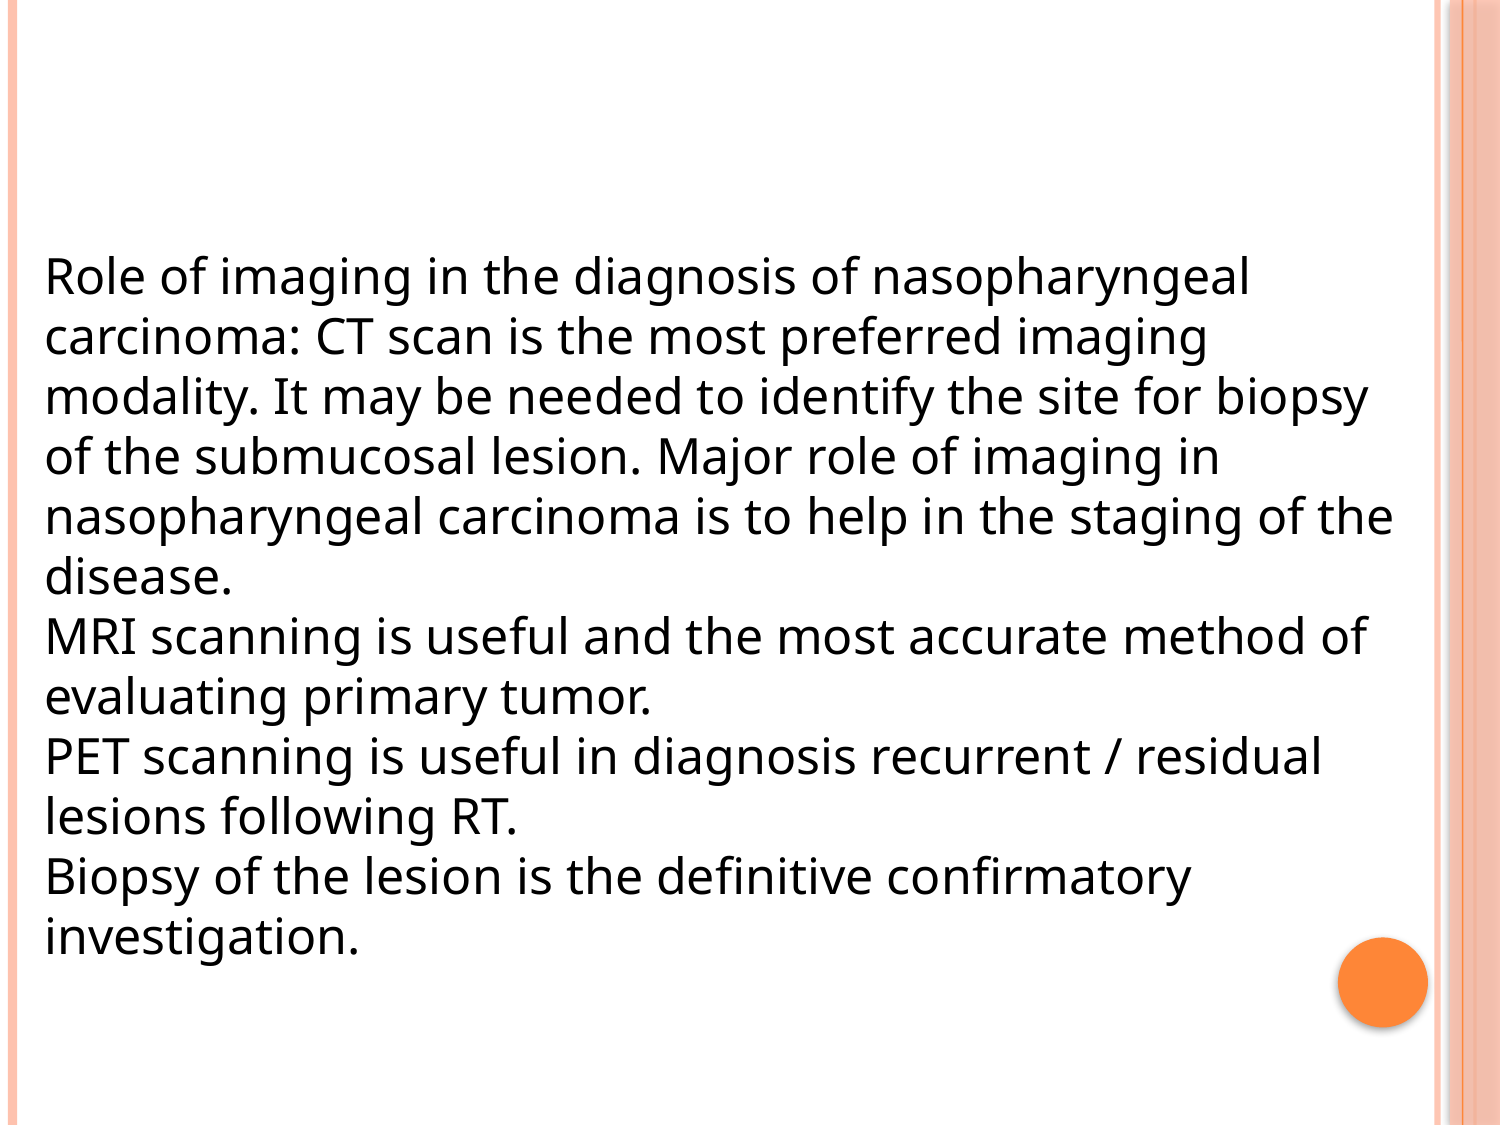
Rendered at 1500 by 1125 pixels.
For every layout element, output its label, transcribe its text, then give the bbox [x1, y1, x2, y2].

text_box Role of imaging in the diagnosis of nasopharyngeal carcinoma: CT scan is the most preferred imaging modality. It may be needed to identify the site for biopsy of the submucosal lesion. Major role of imaging in nasopharyngeal carcinoma is to help in the staging of the disease. MRI scanning is useful and the most accurate method of evaluating primary tumor. PET scanning is useful in diagnosis recurrent / residual lesions following RT. Biopsy of the lesion is the definitive confirmatory investigation. [29, 236, 1424, 972]
